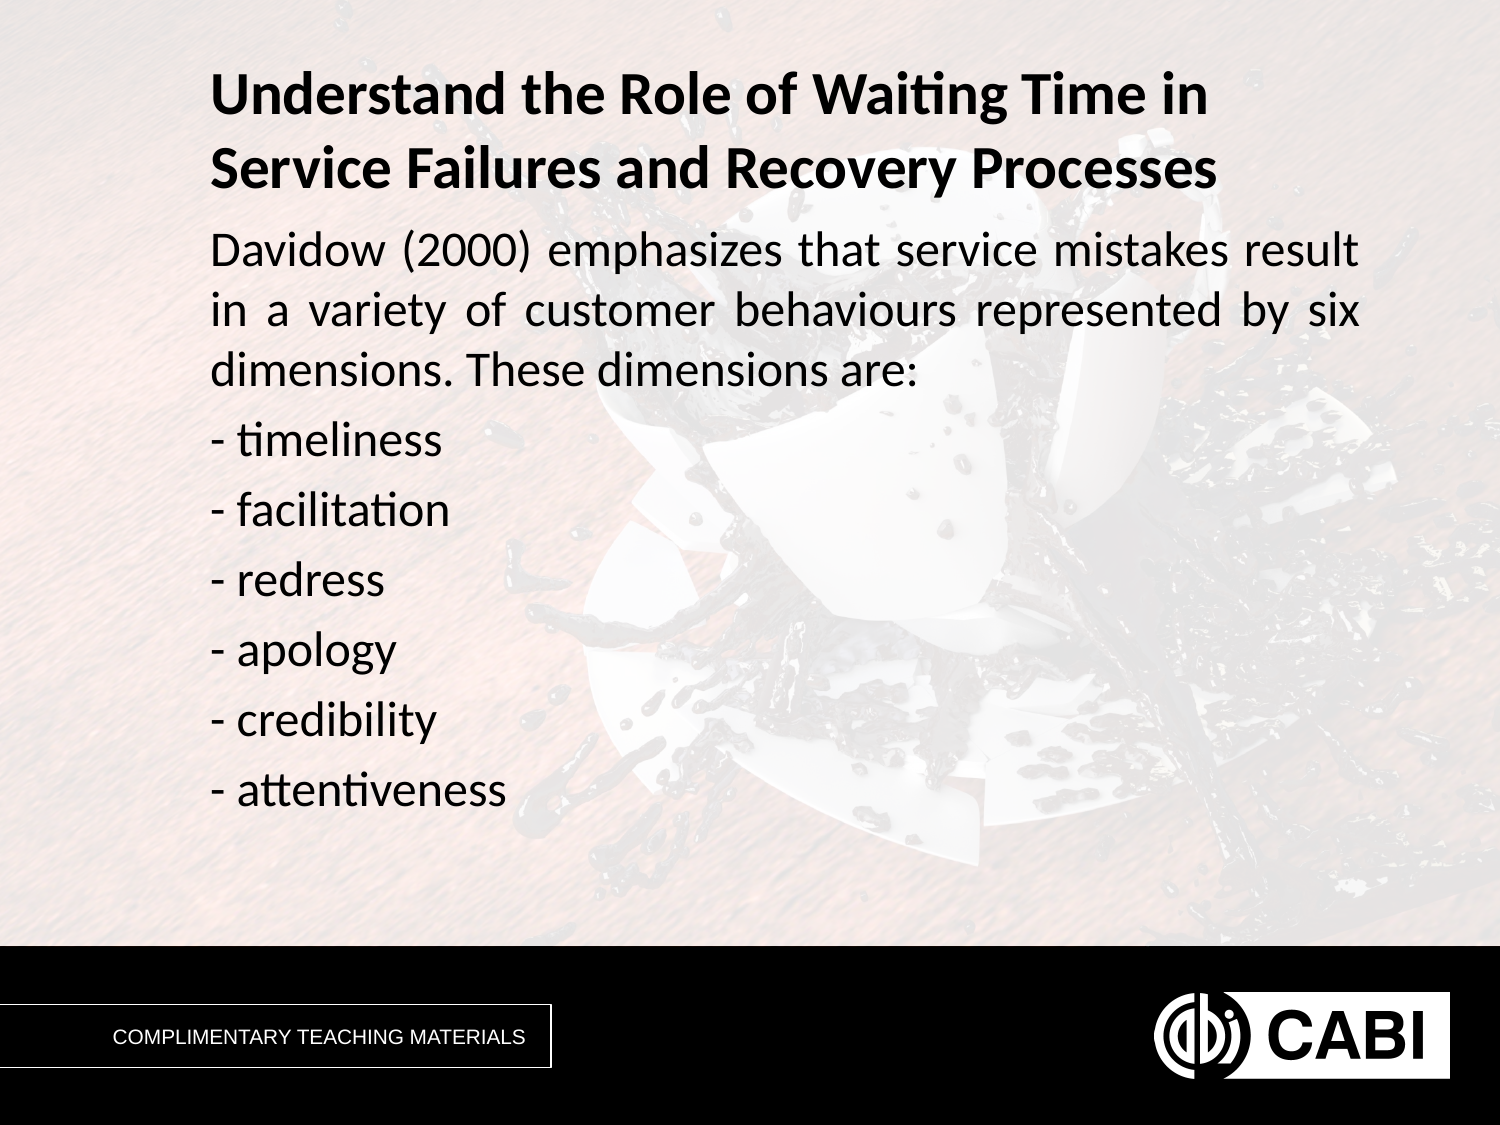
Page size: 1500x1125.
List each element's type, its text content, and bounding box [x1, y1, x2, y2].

title Understand the Role of Waiting Time in Service Failures and Recovery Processes [195, 45, 1376, 209]
picture [1154, 992, 1450, 1079]
list Davidow (2000) emphasizes that service mistakes result in a variety of customer behaviours represented by six dimensions. These dimensions are: - timeliness - facilitation - redress - apology - credibility - attentiveness [195, 209, 1376, 917]
